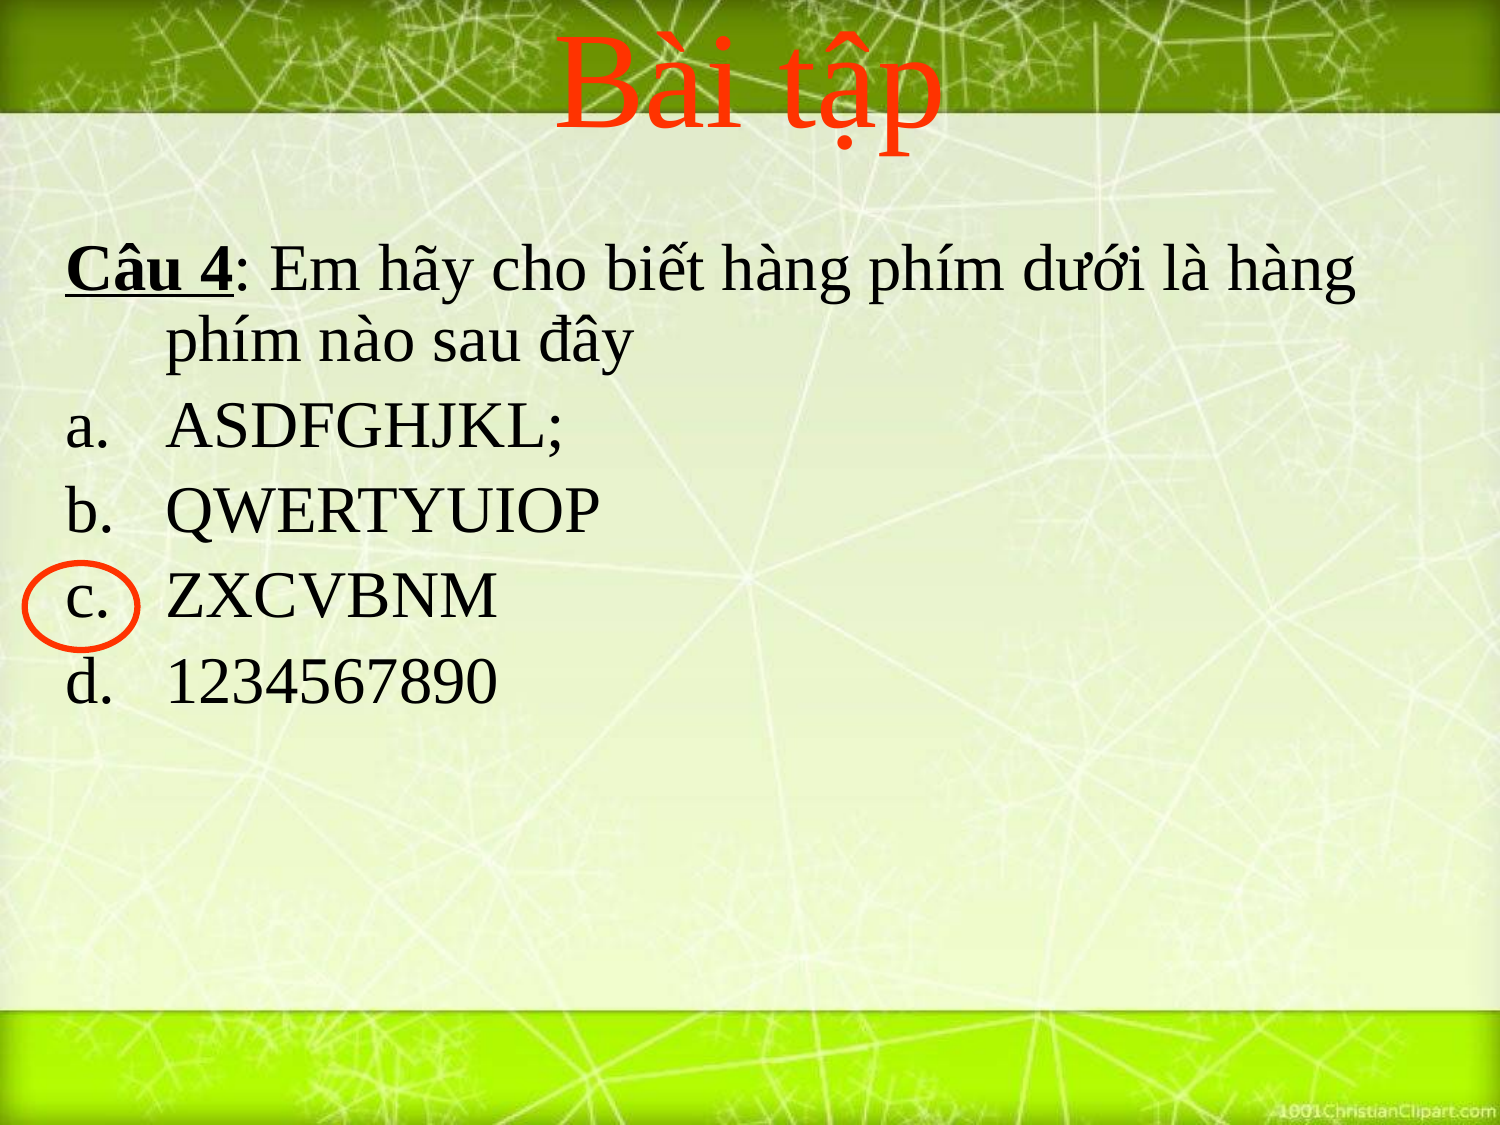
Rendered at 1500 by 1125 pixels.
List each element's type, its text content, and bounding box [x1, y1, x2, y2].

subtitle Câu 4: Em hãy cho biết hàng phím dưới là hàng phím nào sau đây ASDFGHJKL; QWERTYUIOP ZXCVBNM 1234567890 [50, 224, 1500, 750]
picture [0, 0, 1500, 1125]
text_box [24, 563, 138, 651]
text_box Bài tập [24, 0, 1475, 163]
